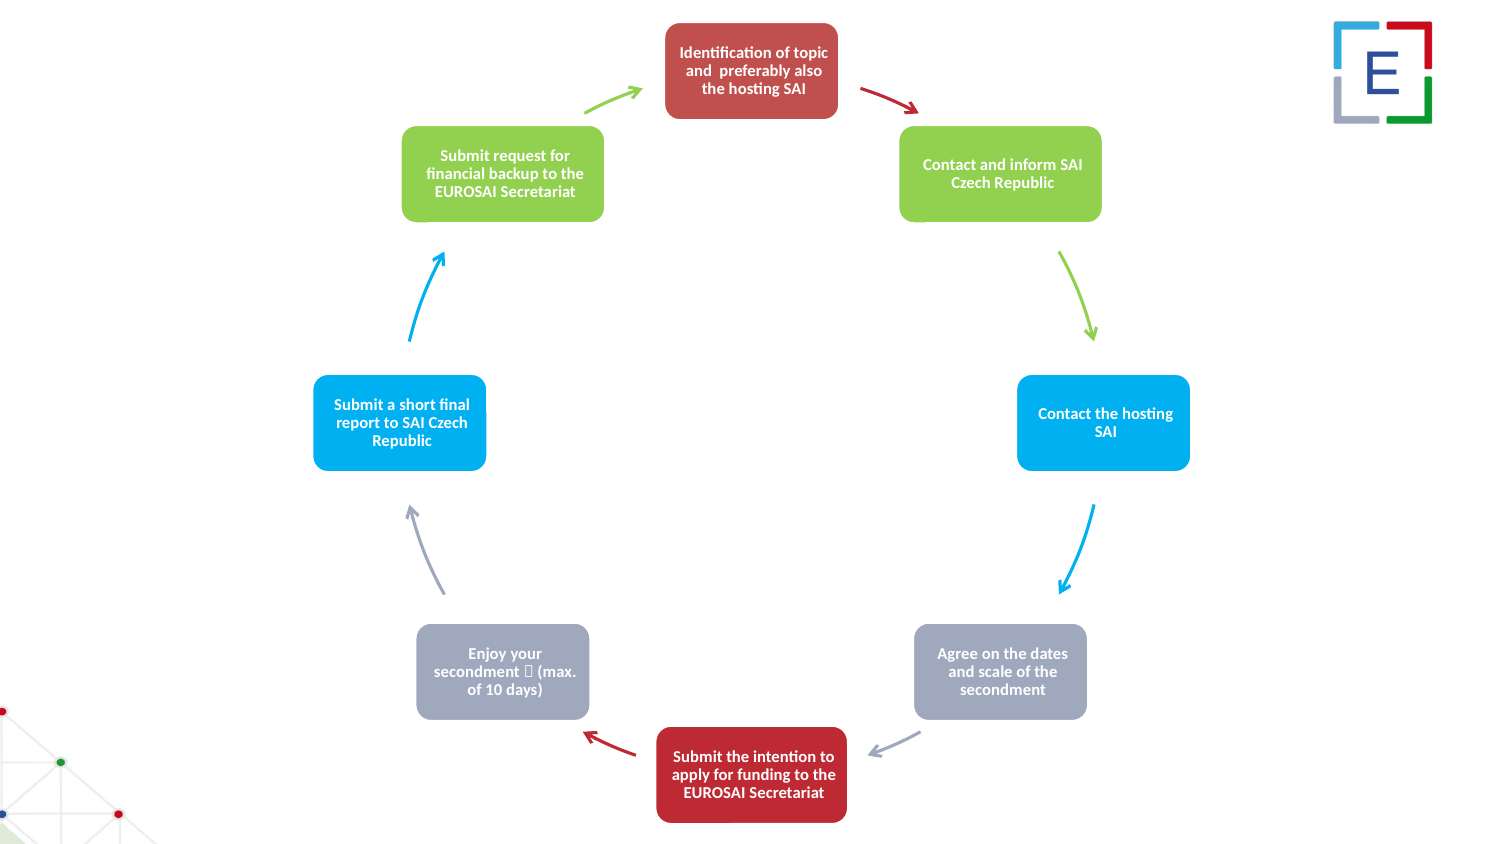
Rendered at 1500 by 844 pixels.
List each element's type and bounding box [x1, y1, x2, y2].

text_box [147, 19, 1357, 827]
picture [0, 692, 246, 844]
picture [1329, 17, 1436, 126]
